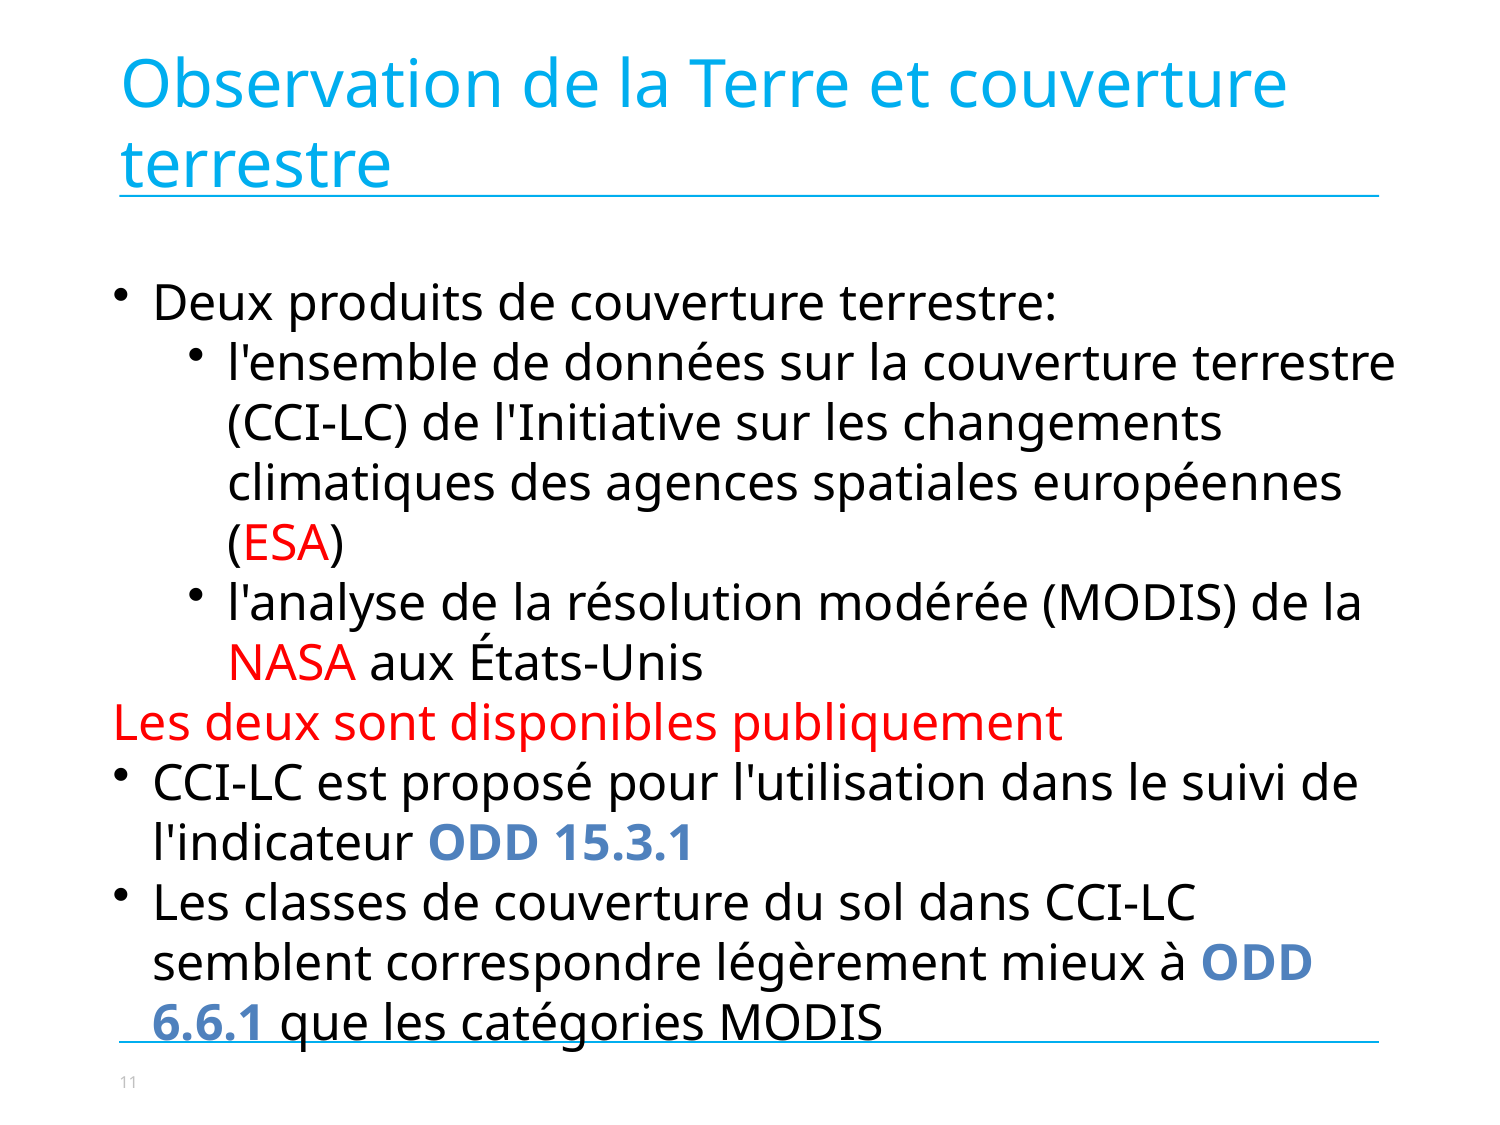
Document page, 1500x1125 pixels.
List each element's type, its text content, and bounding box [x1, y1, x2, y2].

slide_number 11 [119, 1071, 141, 1095]
text_box Deux produits de couverture terrestre: l'ensemble de données sur la couverture terrestre (CCI-LC) de l'Initiative sur les changements climatiques des agences spatiales européennes (ESA) l'analyse de la résolution modérée (MODIS) de la NASA aux États-Unis Les deux sont disponibles publiquement CCI-LC est proposé pour l'utilisation dans le suivi de l'indicateur ODD 15.3.1 Les classes de couverture du sol dans CCI-LC semblent correspondre légèrement mieux à ODD 6.6.1 que les catégories MODIS [105, 263, 1419, 1059]
text_box Observation de la Terre et couverture terrestre [120, 40, 1380, 201]
